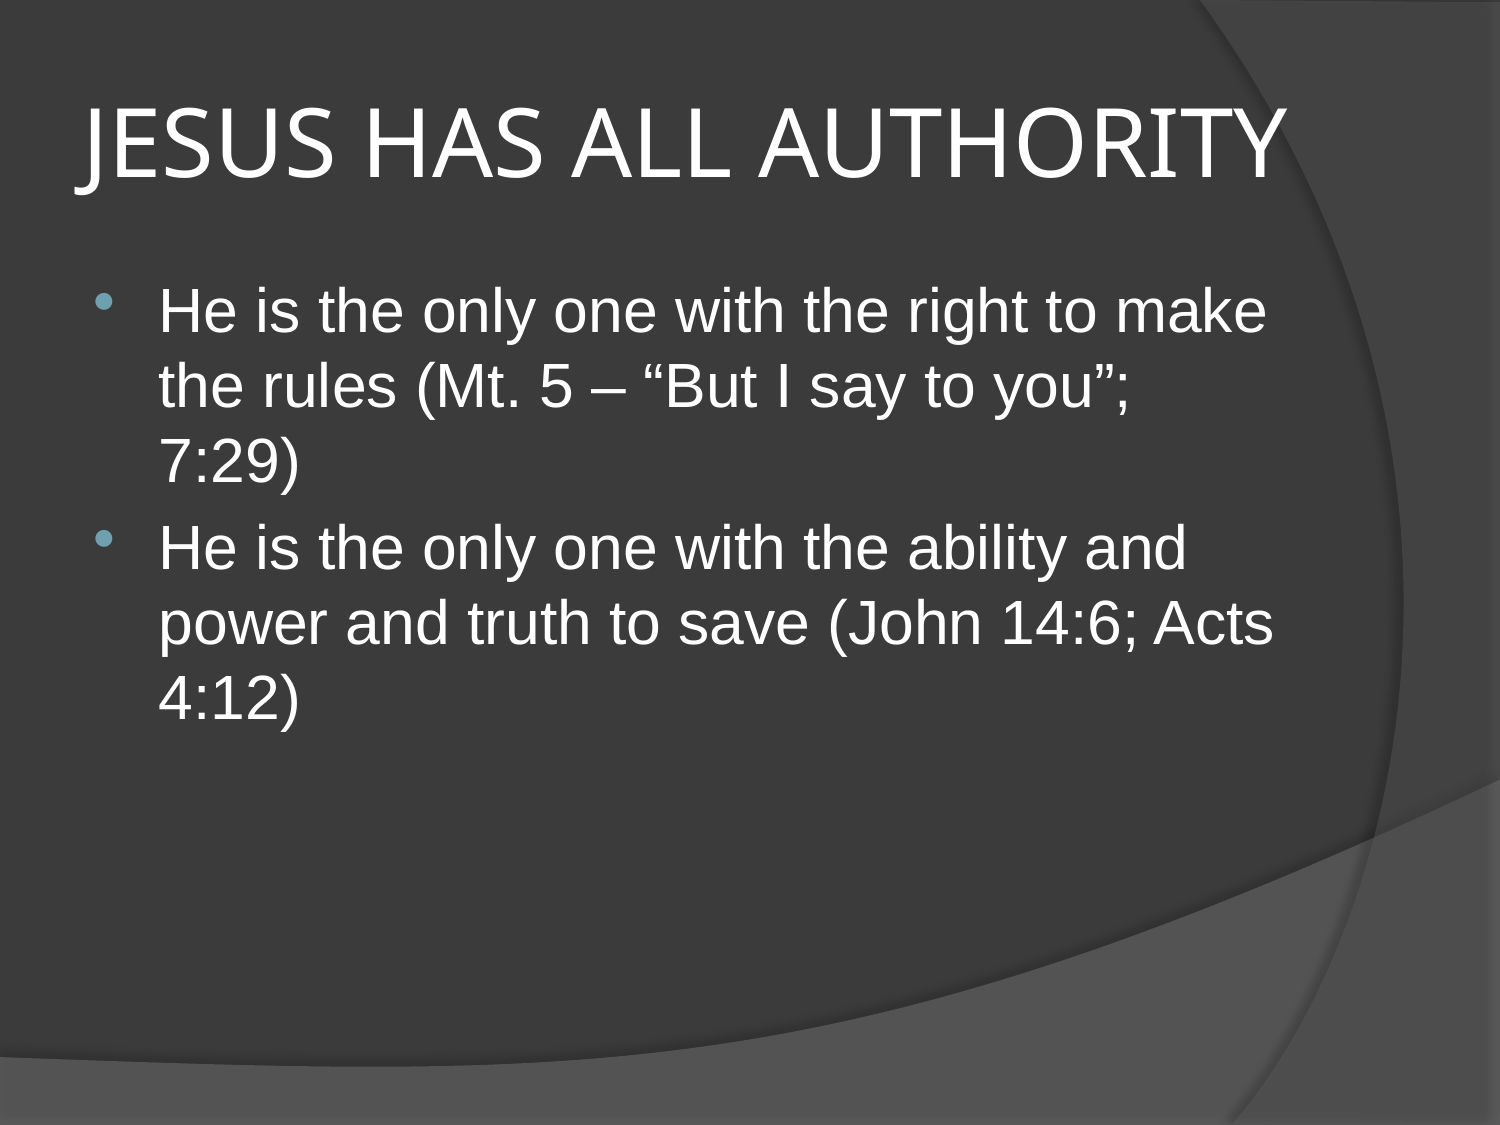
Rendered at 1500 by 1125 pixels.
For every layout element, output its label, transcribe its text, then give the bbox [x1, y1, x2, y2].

title JESUS HAS ALL AUTHORITY [75, 45, 1300, 233]
list He is the only one with the right to make the rules (Mt. 5 – “But I say to you”; 7:29) He is the only one with the ability and power and truth to save (John 14:6; Acts 4:12) [75, 262, 1300, 1005]
